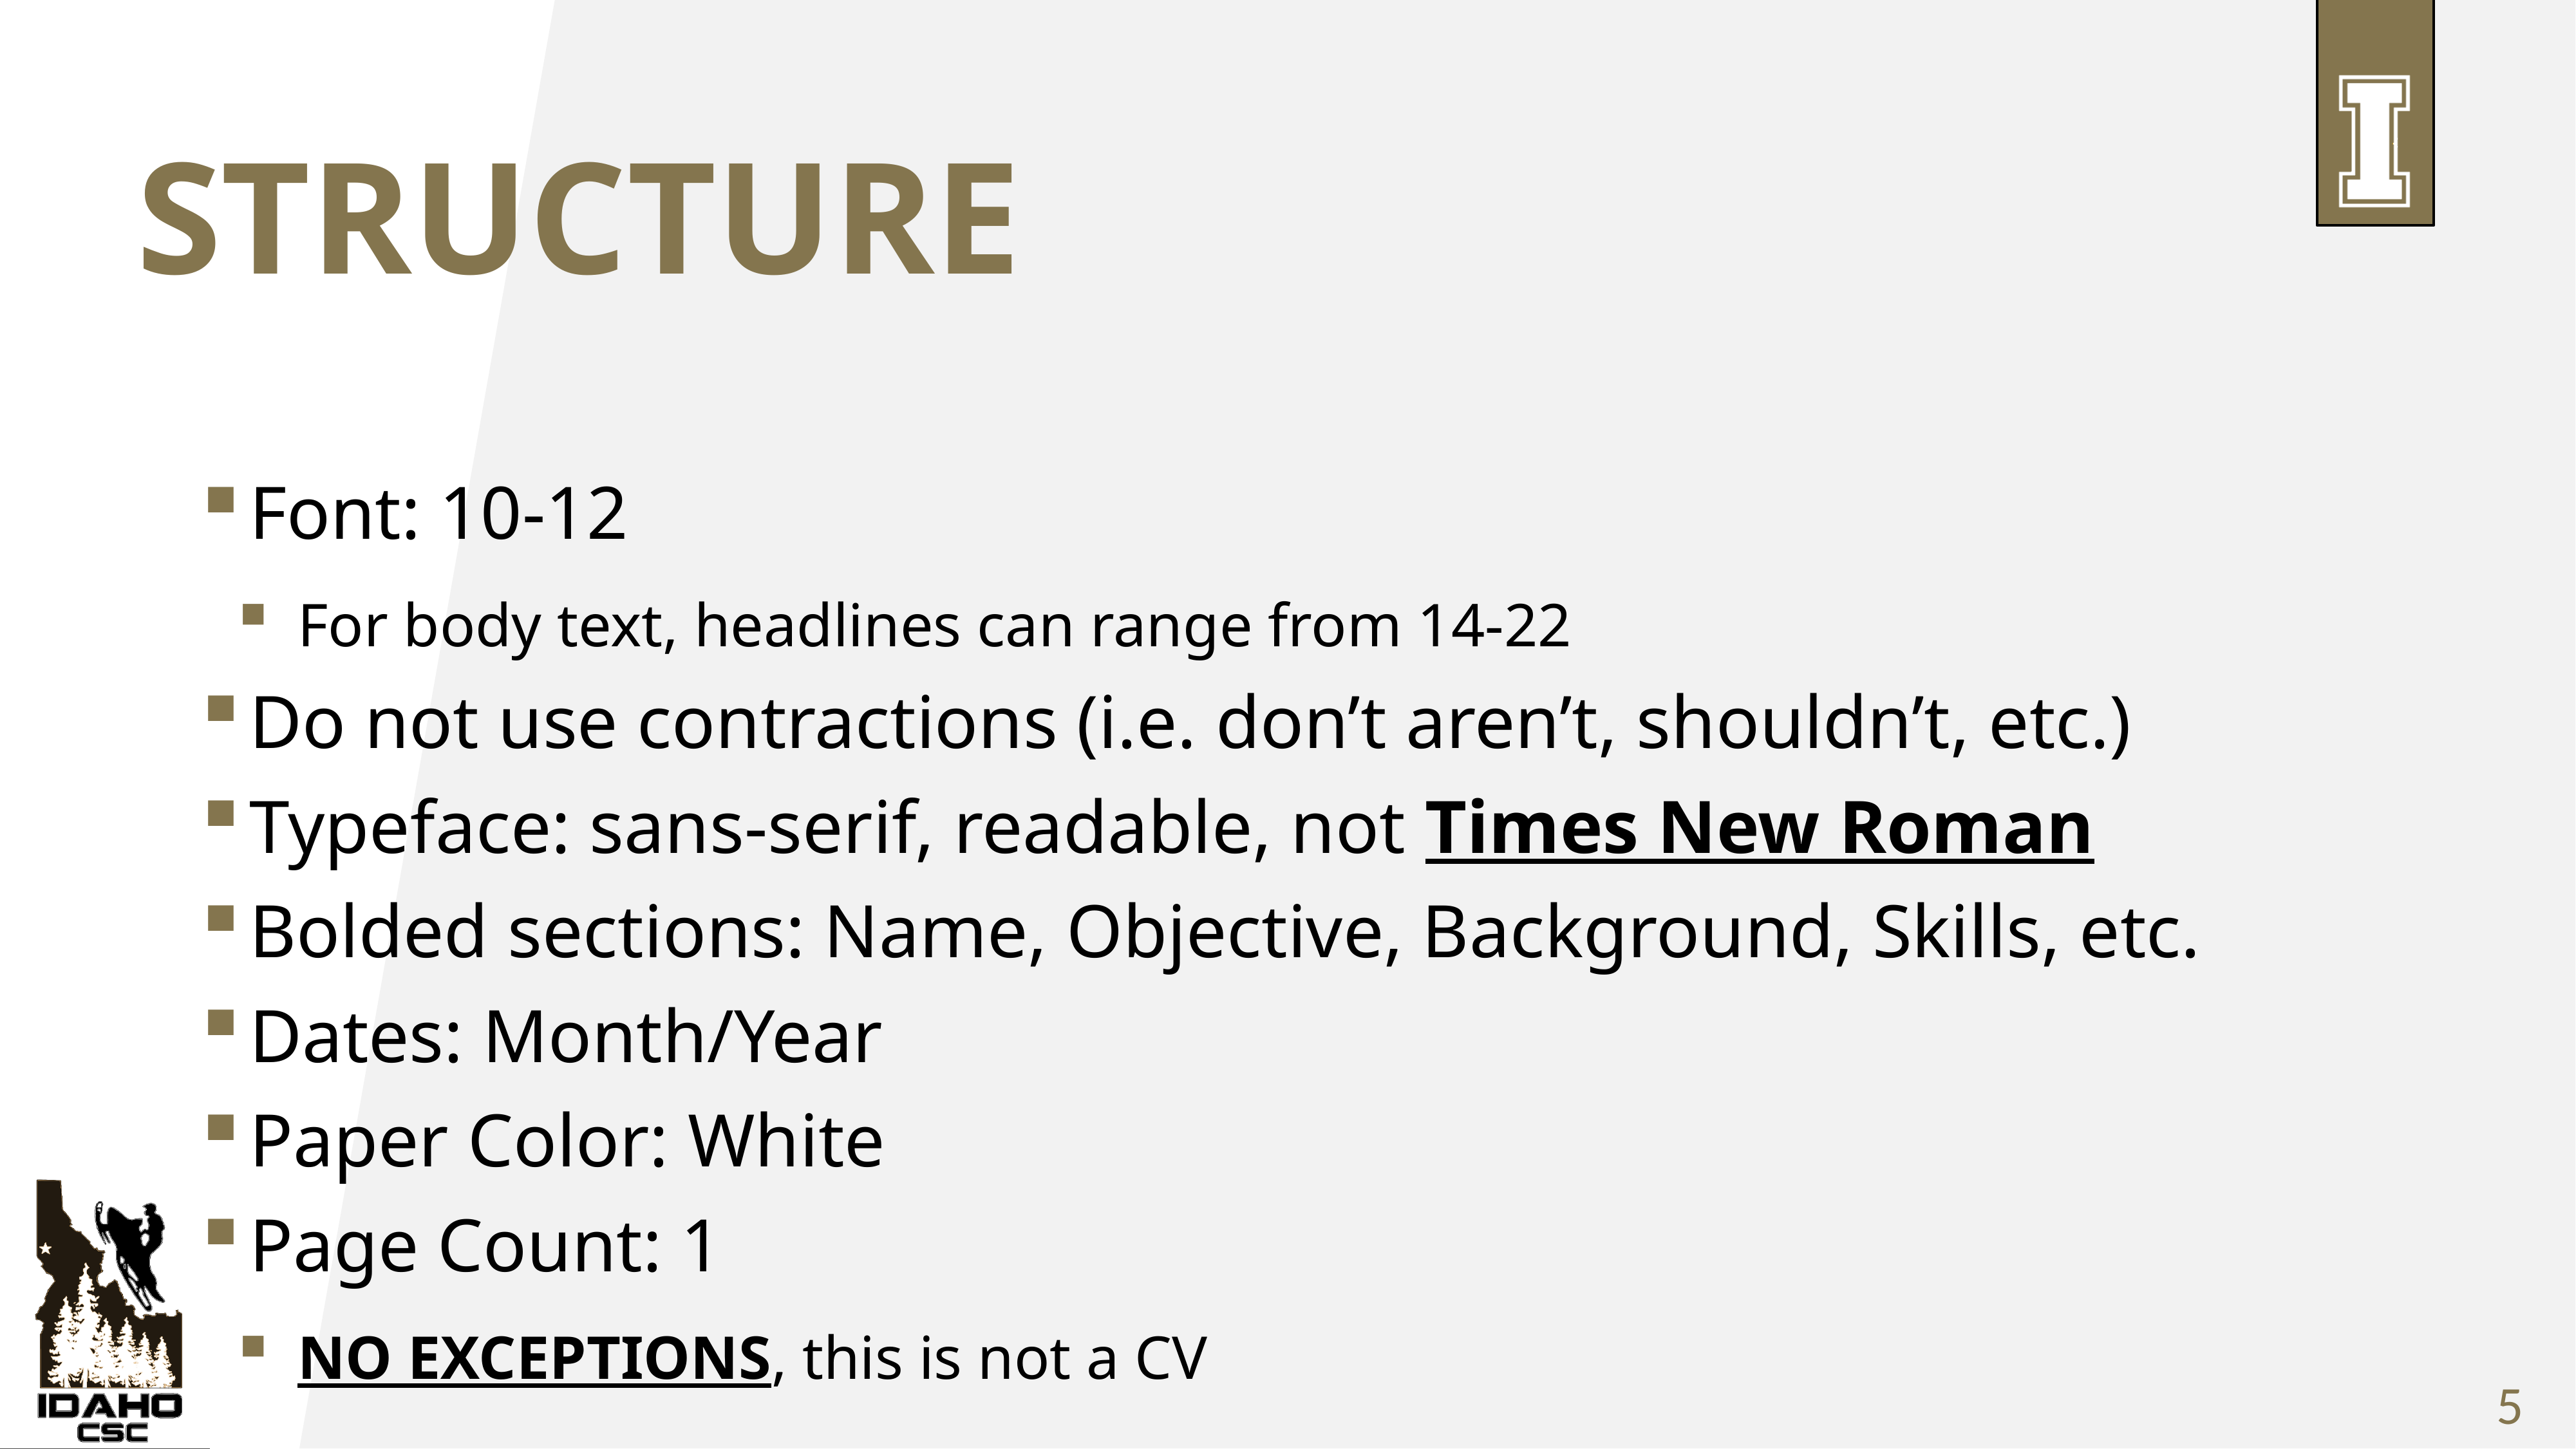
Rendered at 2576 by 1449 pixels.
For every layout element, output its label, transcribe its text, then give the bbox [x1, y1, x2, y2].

list Font: 10-12 For body text, headlines can range from 14-22 Do not use contractions (i.e. don’t aren’t, shouldn’t, etc.) Typeface: sans-serif, readable, not Times New Roman Bolded sections: Name, Objective, Background, Skills, etc. Dates: Month/Year Paper Color: White Page Count: 1 NO EXCEPTIONS, this is not a CV [200, 482, 2214, 1399]
title Structure [136, 177, 2358, 310]
picture [0, 1177, 210, 1449]
picture [2334, 71, 2414, 211]
